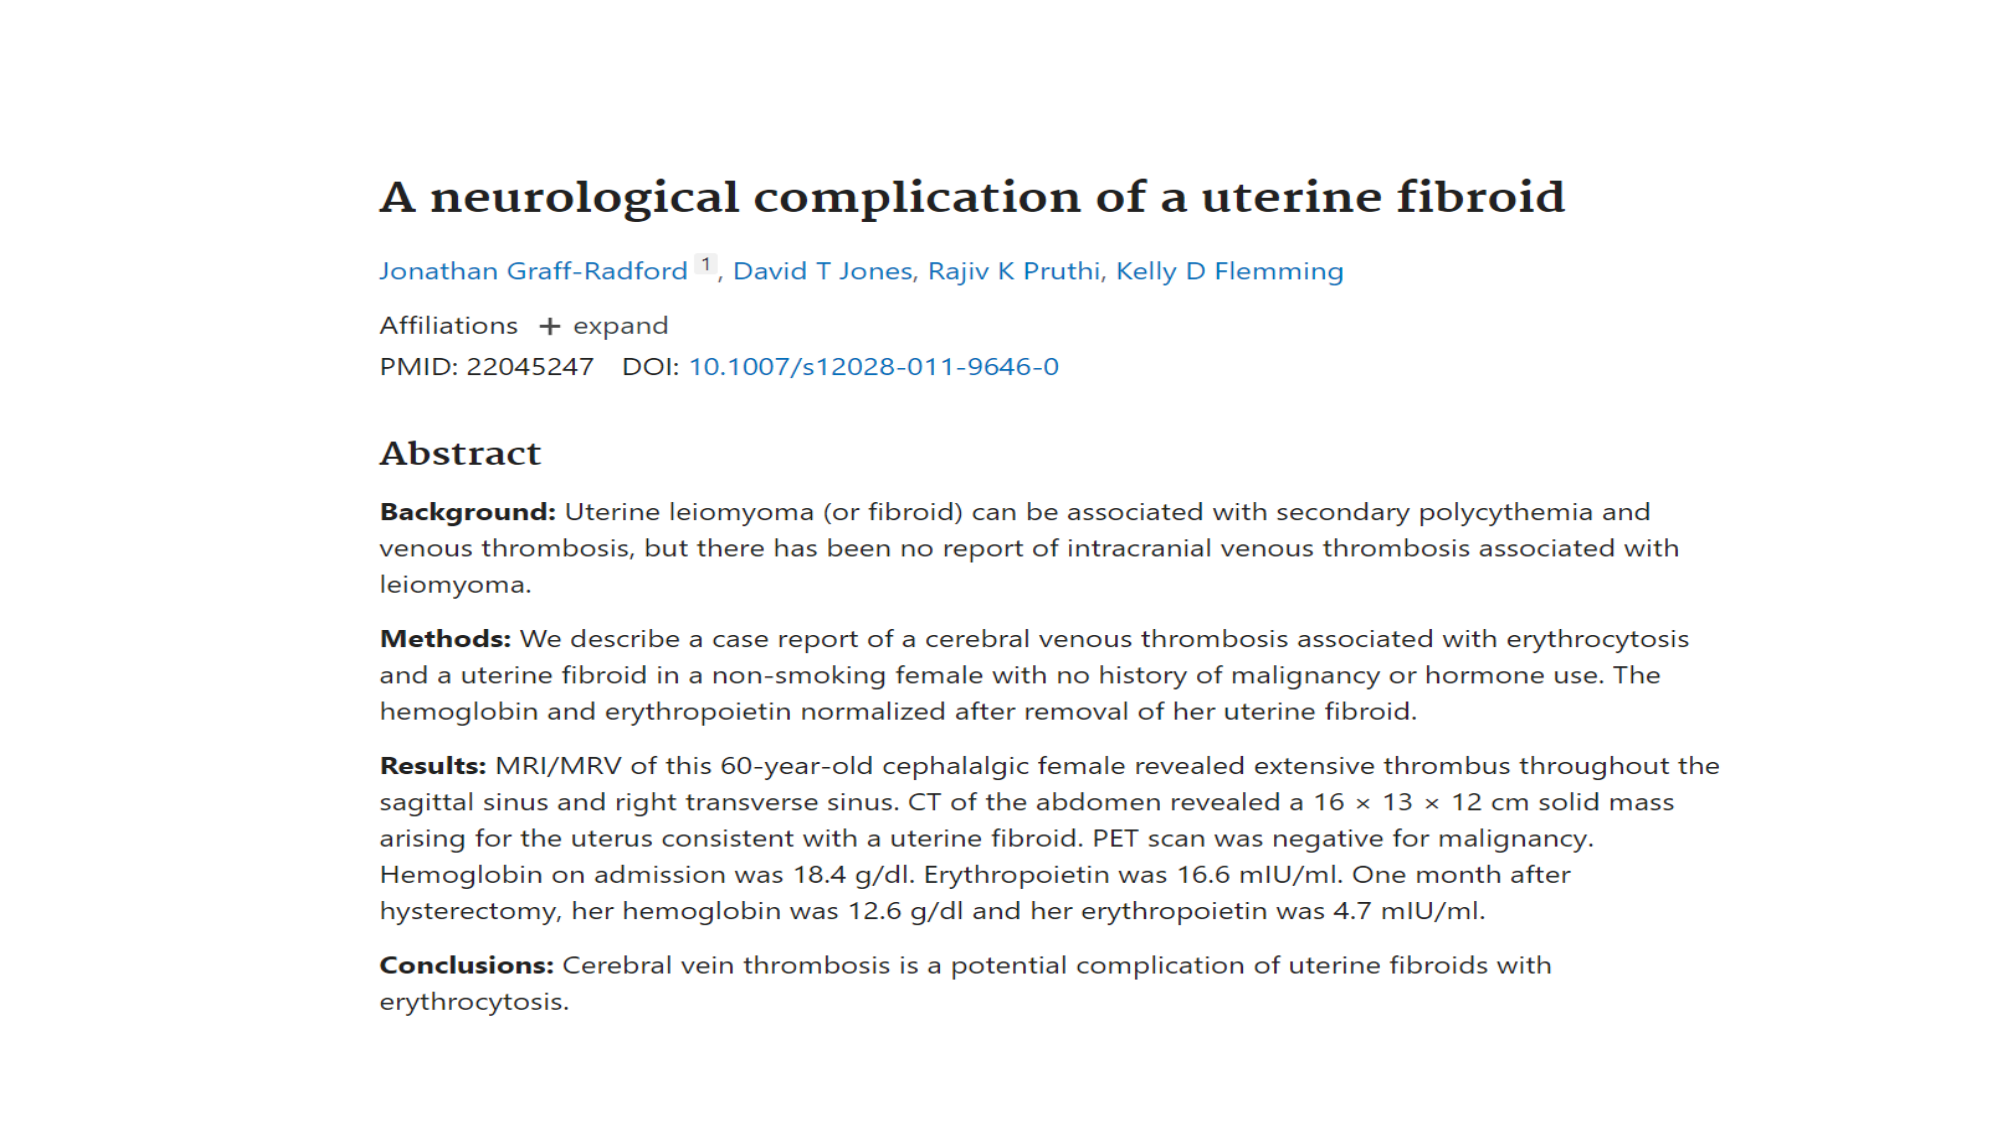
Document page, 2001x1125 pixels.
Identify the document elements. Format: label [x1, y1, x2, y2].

picture [175, 136, 1827, 1036]
